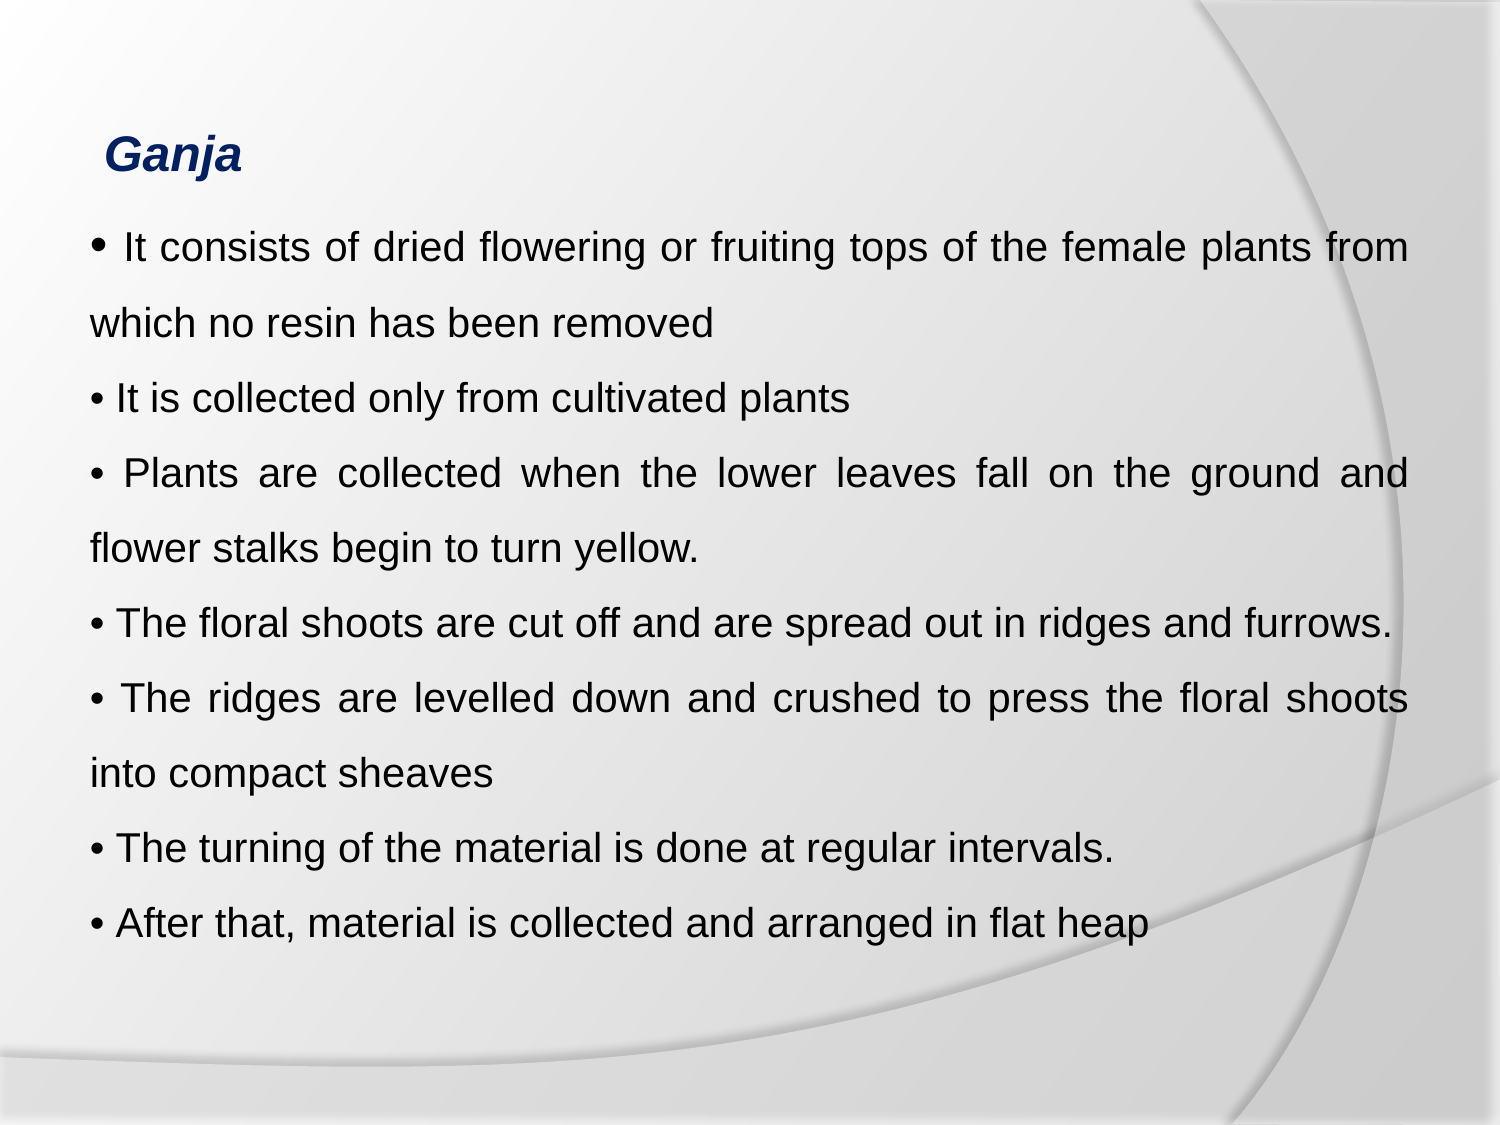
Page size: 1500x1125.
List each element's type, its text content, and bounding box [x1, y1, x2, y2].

text_box Ganja • It consists of dried flowering or fruiting tops of the female plants from which no resin has been removed • It is collected only from cultivated plants • Plants are collected when the lower leaves fall on the ground and flower stalks begin to turn yellow. • The floral shoots are cut off and are spread out in ridges and furrows. • The ridges are levelled down and crushed to press the floral shoots into compact sheaves • The turning of the material is done at regular intervals. • After that, material is collected and arranged in flat heap [74, 83, 1425, 954]
